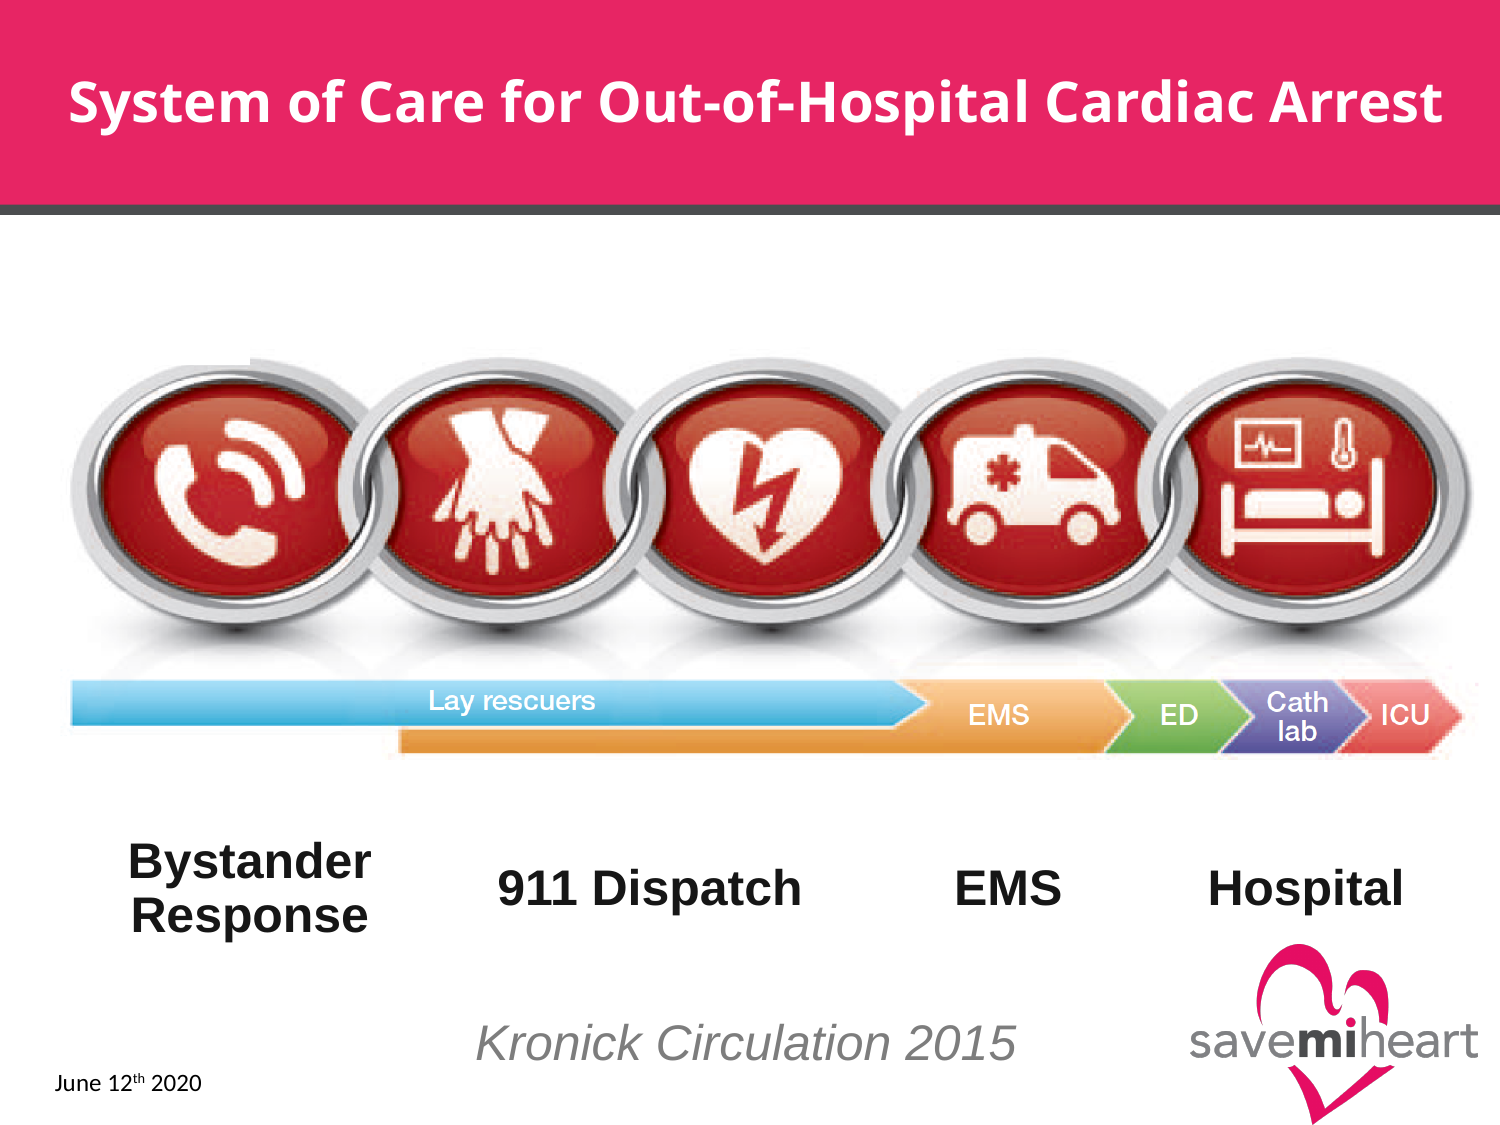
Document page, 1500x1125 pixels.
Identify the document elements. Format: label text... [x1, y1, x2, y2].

text_box Hospital [1141, 817, 1471, 961]
text_box Bystander Response [85, 817, 415, 961]
text_box 911 Dispatch [485, 817, 815, 961]
picture [0, 215, 1500, 787]
text_box EMS [844, 817, 1141, 961]
title System of Care for Out-of-Hospital Cardiac Arrest [60, 32, 1468, 176]
text_box Kronick Circulation 2015 [288, 1003, 1203, 1079]
picture [1190, 944, 1478, 1125]
text_box June 12th 2020 [47, 1058, 385, 1104]
